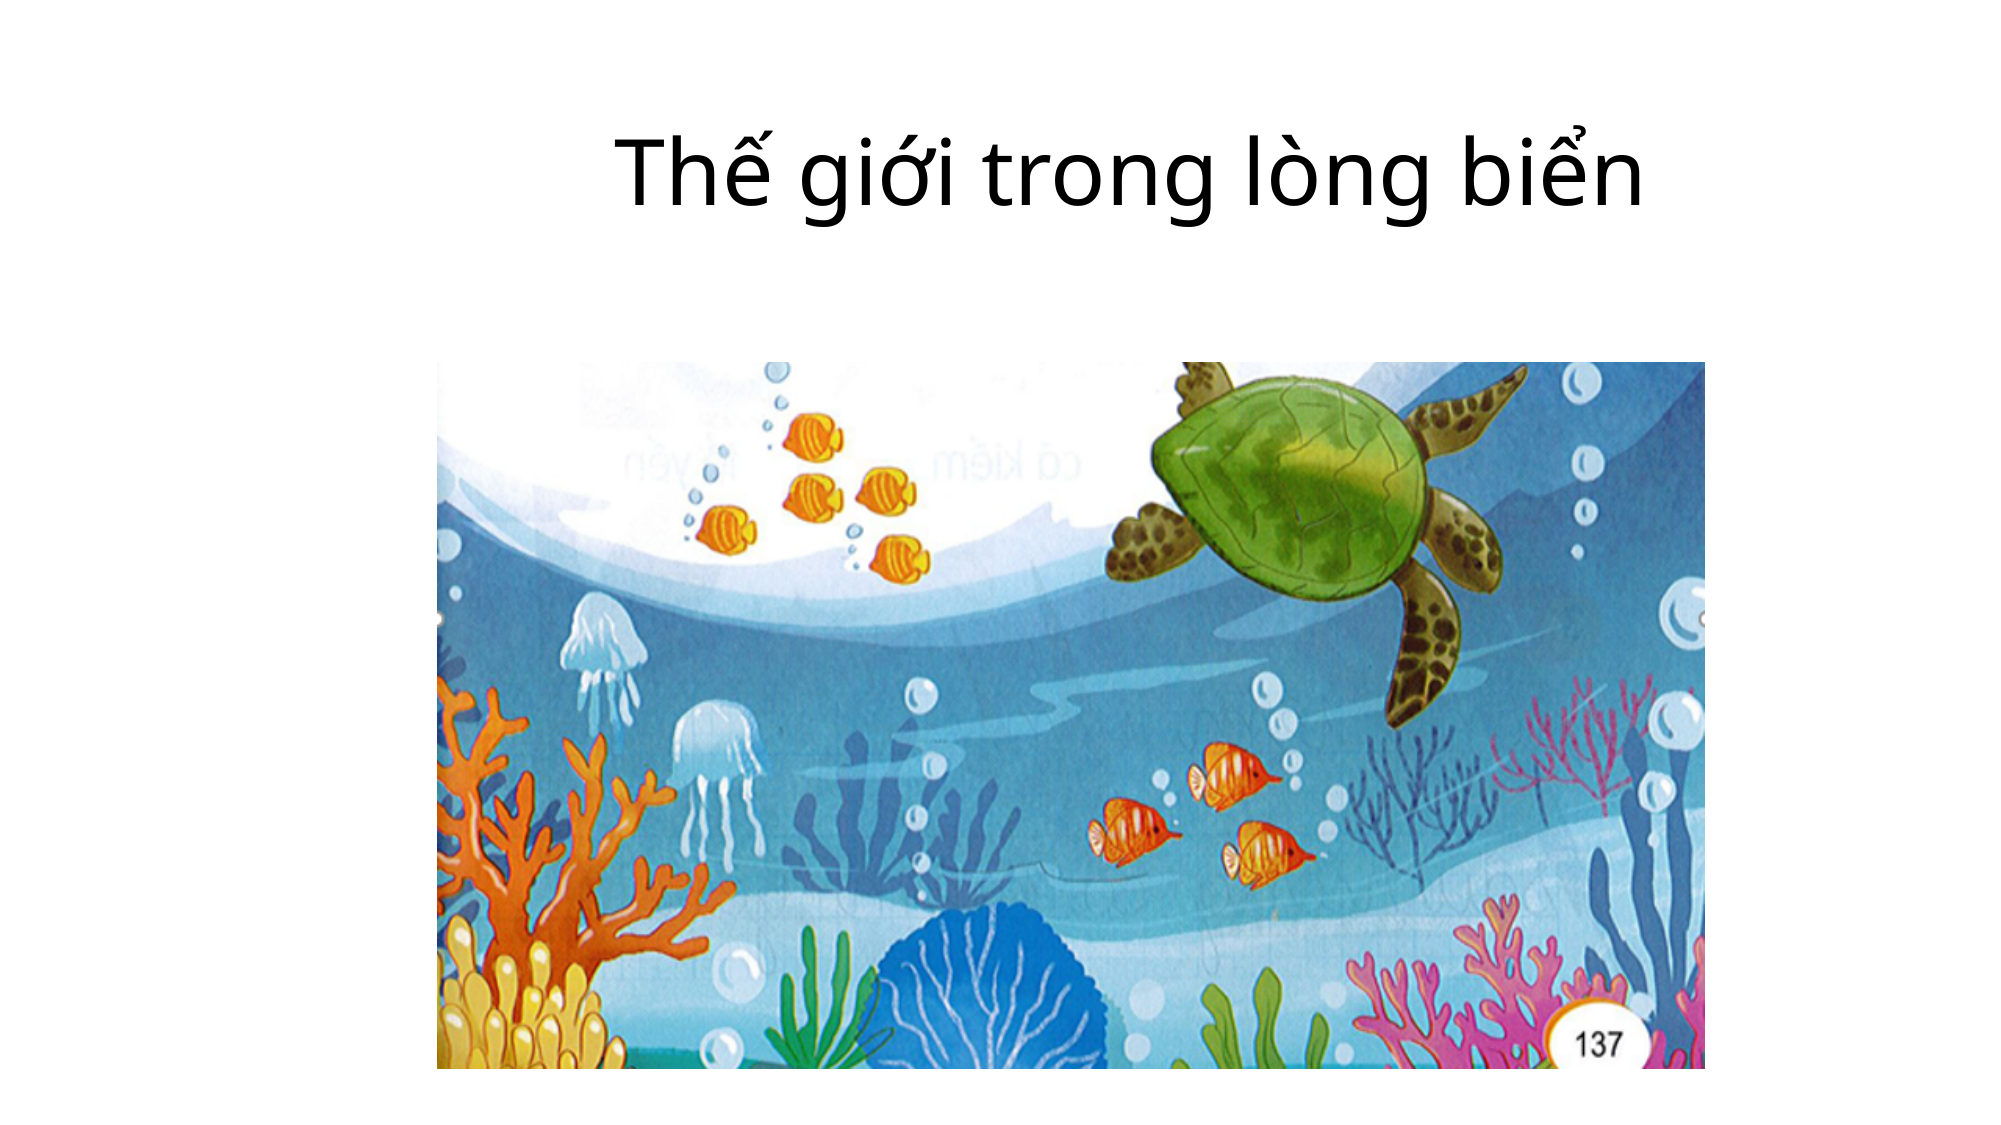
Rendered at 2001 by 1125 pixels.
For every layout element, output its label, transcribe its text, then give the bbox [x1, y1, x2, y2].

text_box Thế giới trong lòng biển [600, 106, 1688, 231]
picture [437, 362, 1705, 1069]
